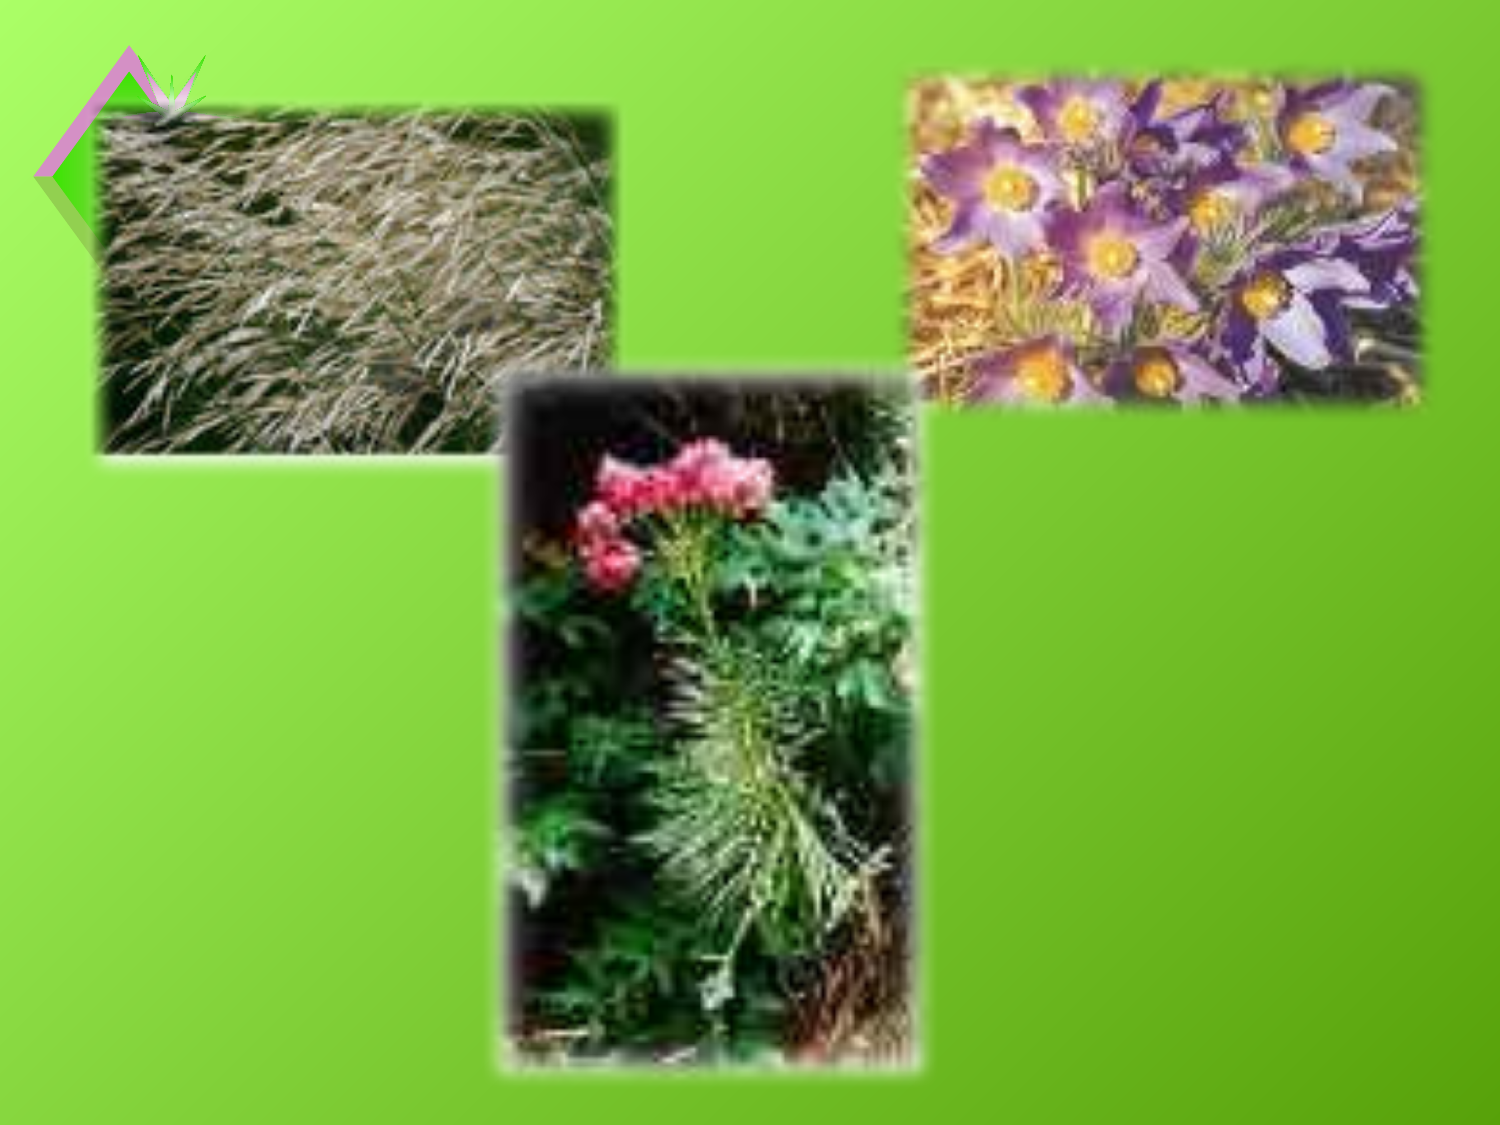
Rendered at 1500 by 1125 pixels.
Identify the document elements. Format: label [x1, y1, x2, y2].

picture [81, 58, 1439, 1091]
